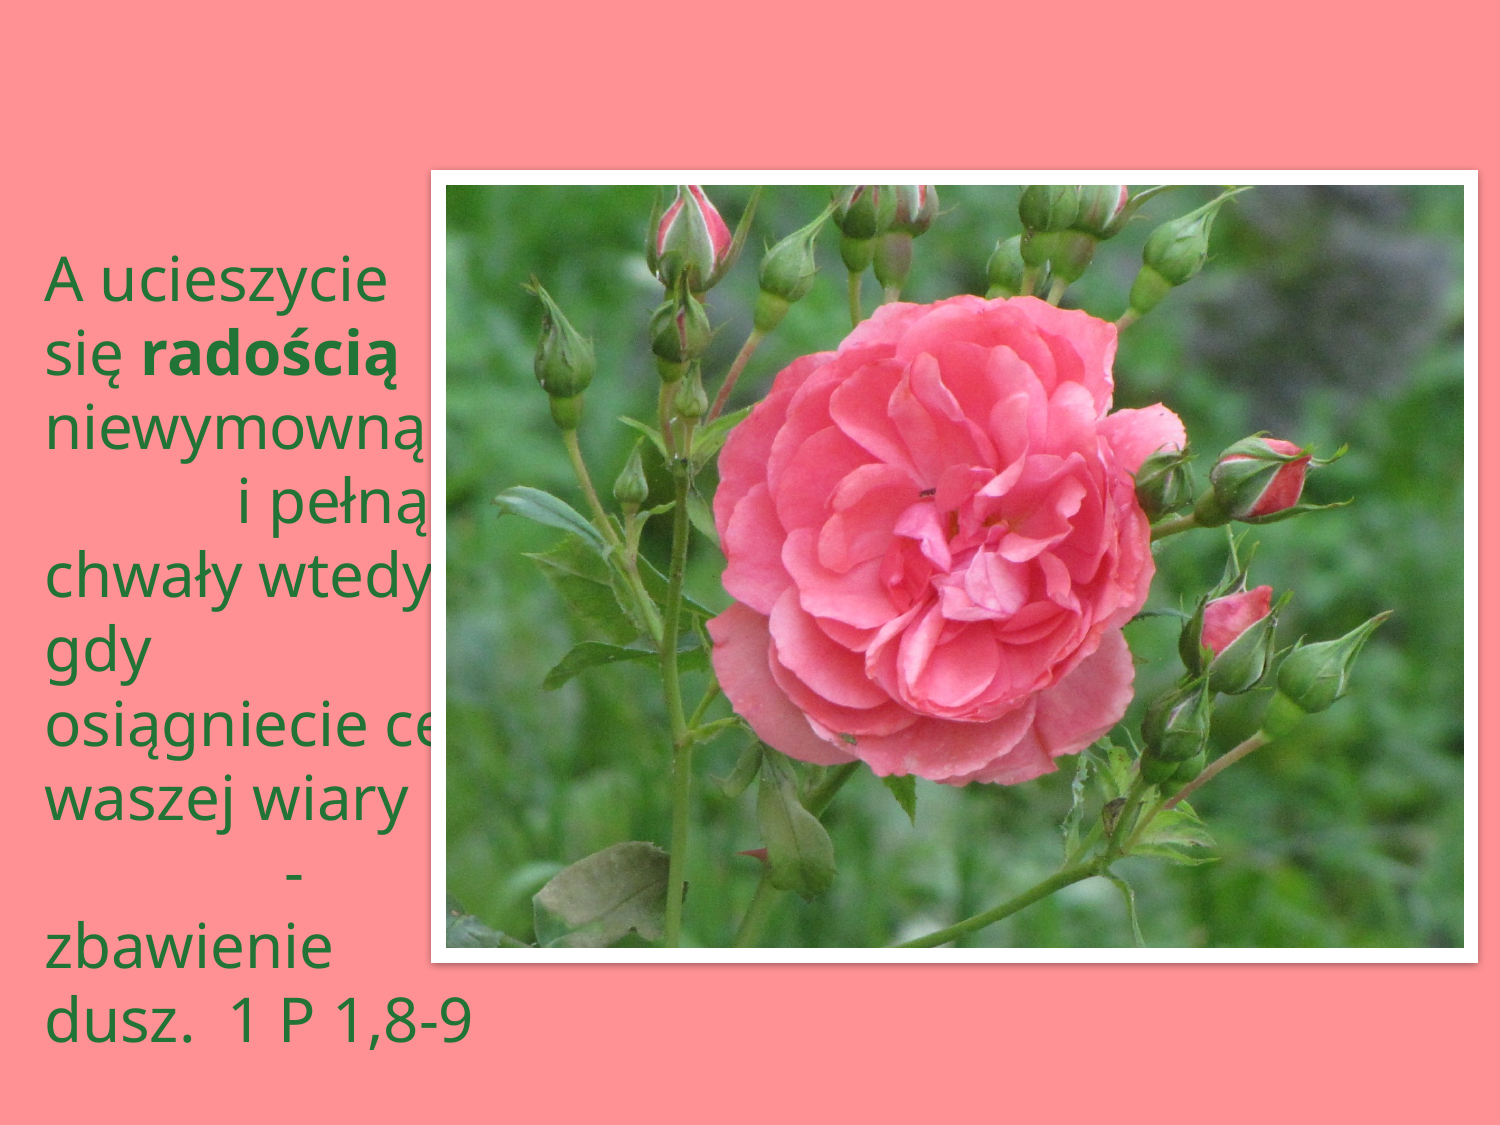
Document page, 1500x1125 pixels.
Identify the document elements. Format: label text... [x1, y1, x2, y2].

picture [445, 184, 1465, 949]
list A ucieszycie się radością niewymowną i pełną chwały wtedy, gdy osiągniecie cel waszej wiary - zbawienie dusz. 1 P 1,8-9 [29, 231, 492, 1125]
